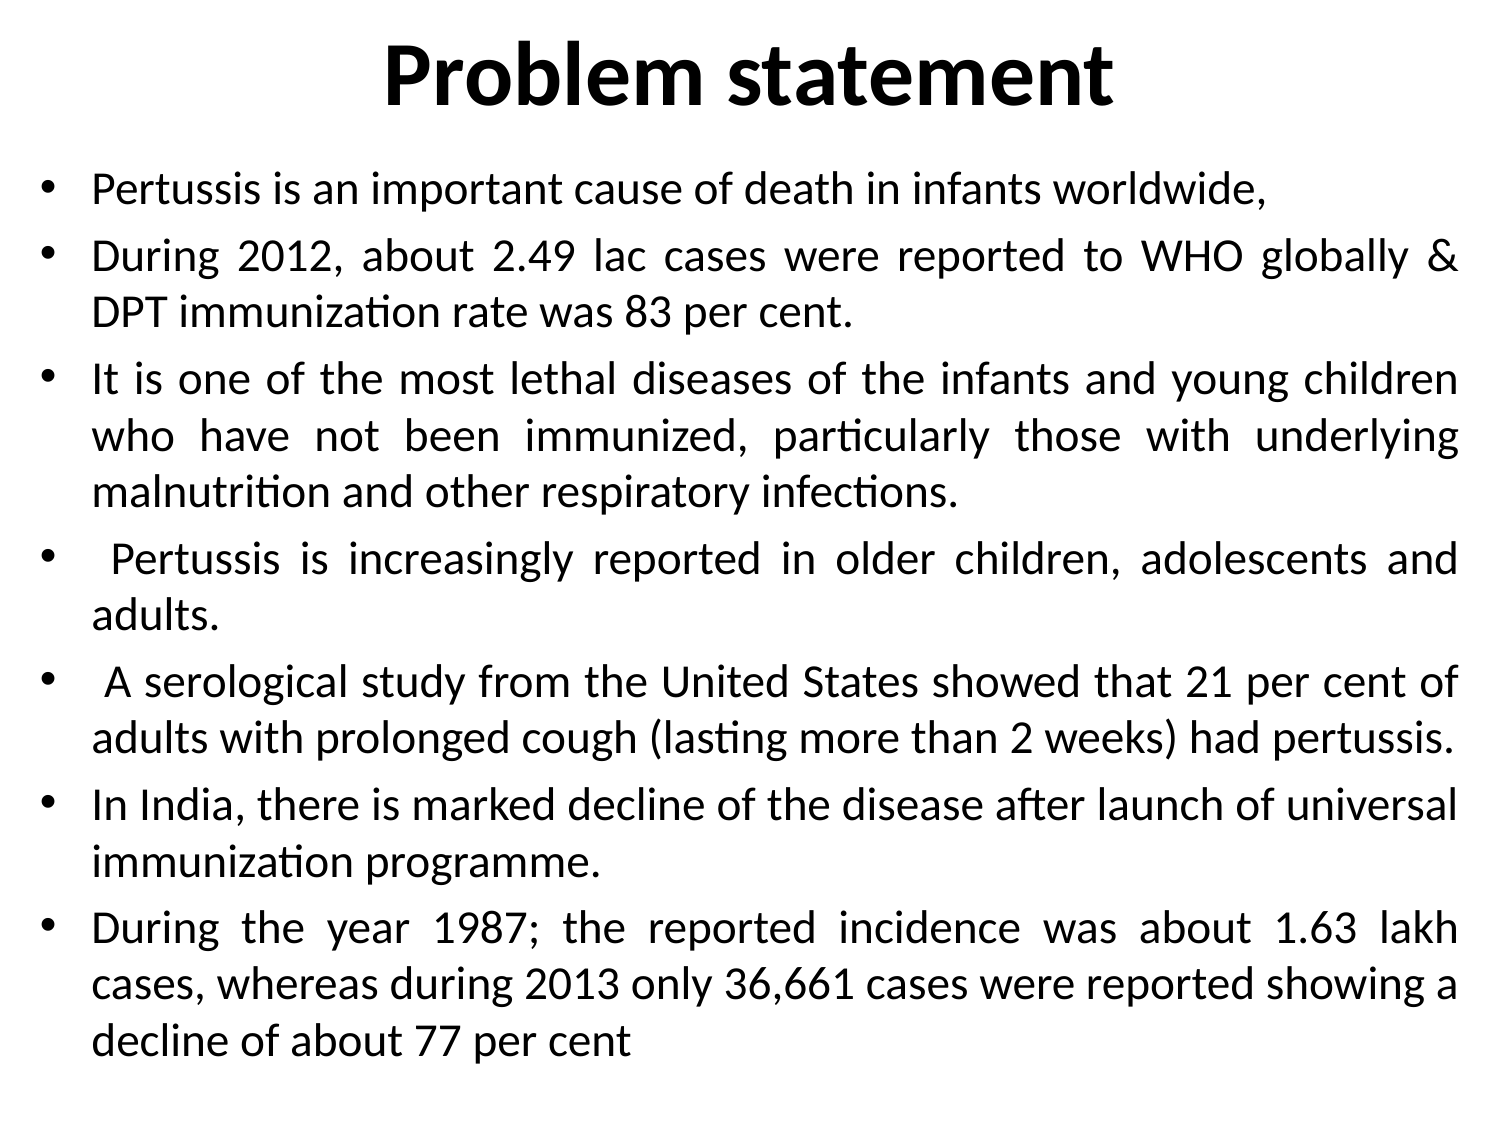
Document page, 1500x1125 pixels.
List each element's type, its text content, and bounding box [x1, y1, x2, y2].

list Pertussis is an important cause of death in infants worldwide, During 2012, about 2.49 lac cases were reported to WHO globally & DPT immunization rate was 83 per cent. It is one of the most lethal diseases of the infants and young children who have not been immunized, particularly those with underlying malnutrition and other respiratory infections. Pertussis is increasingly reported in older children, adolescents and adults. A serological study from the United States showed that 21 per cent of adults with prolonged cough (lasting more than 2 weeks) had pertussis. In India, there is marked decline of the disease after launch of universal immunization programme. During the year 1987; the reported incidence was about 1.63 lakh cases, whereas during 2013 only 36,661 cases were reported showing a decline of about 77 per cent [24, 149, 1475, 1125]
title Problem statement [0, 0, 1500, 138]
